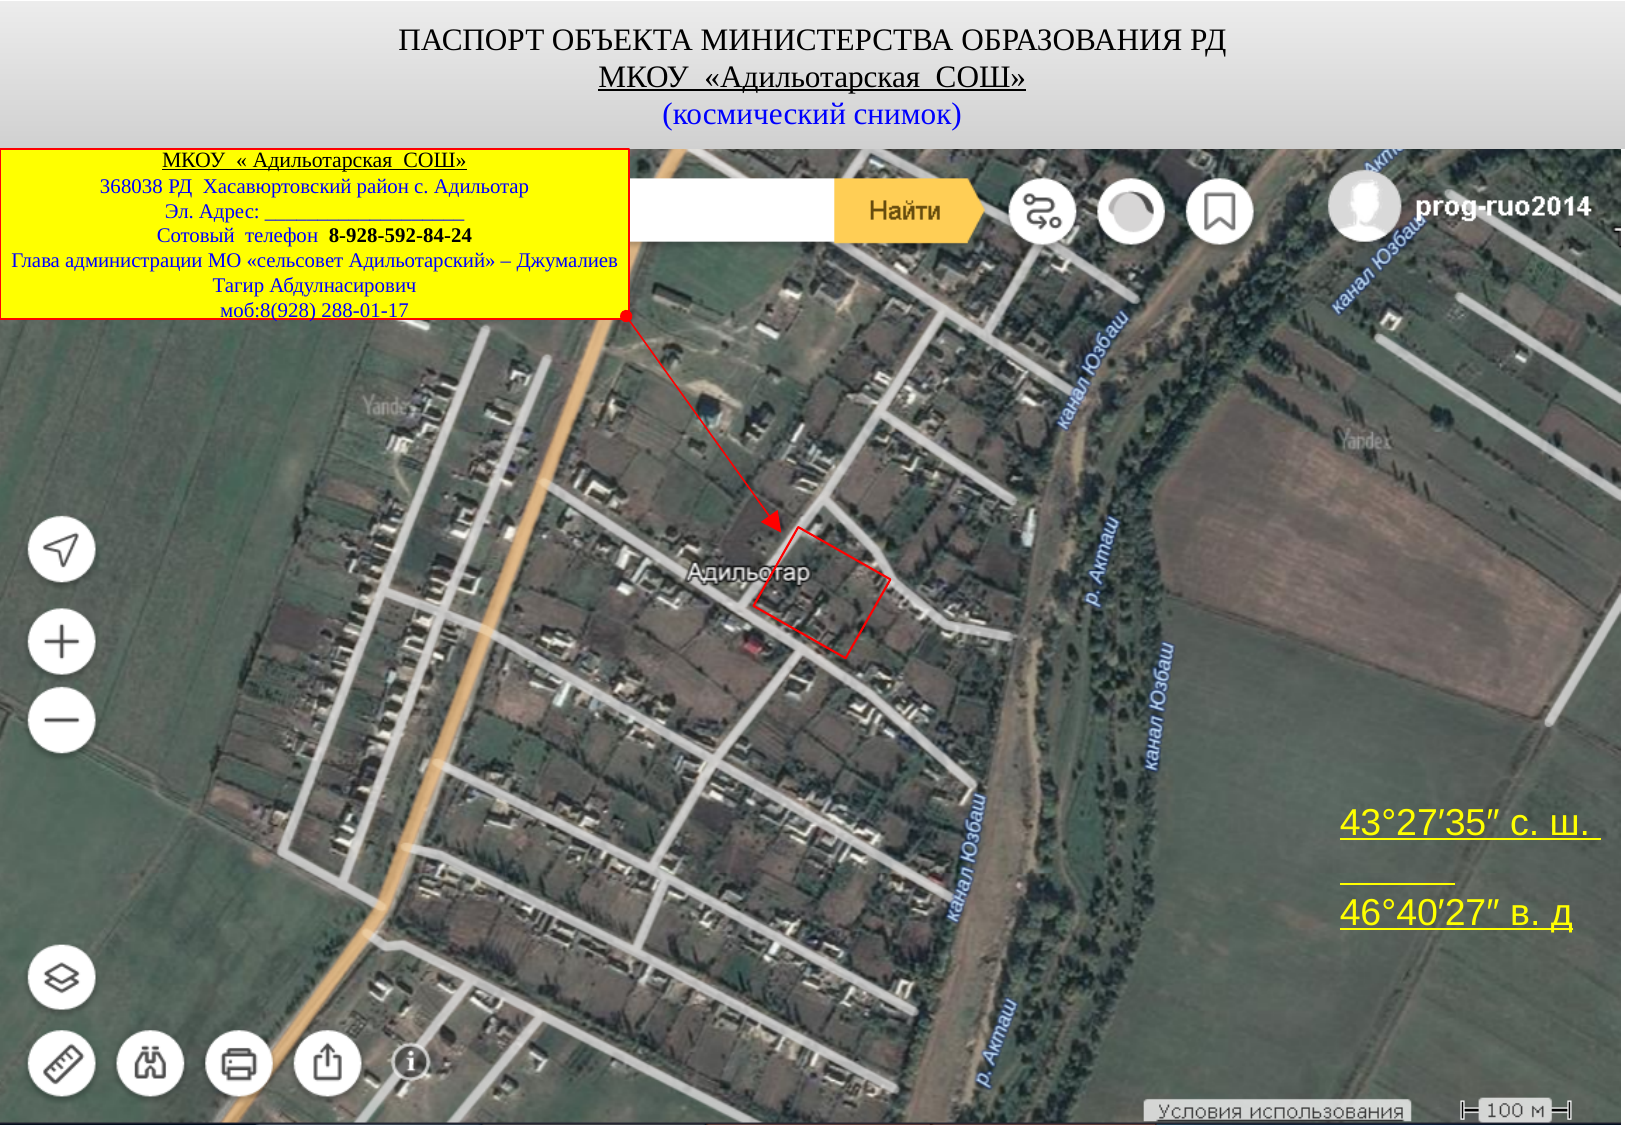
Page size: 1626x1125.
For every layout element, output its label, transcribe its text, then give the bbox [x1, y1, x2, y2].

text_box ПАСПОРТ ОБЪЕКТА МИНИСТЕРСТВА ОБРАЗОВАНИЯ РД МКОУ «Адильотарская СОШ» (космический снимок) [0, 1, 1625, 148]
picture [0, 148, 1625, 1125]
